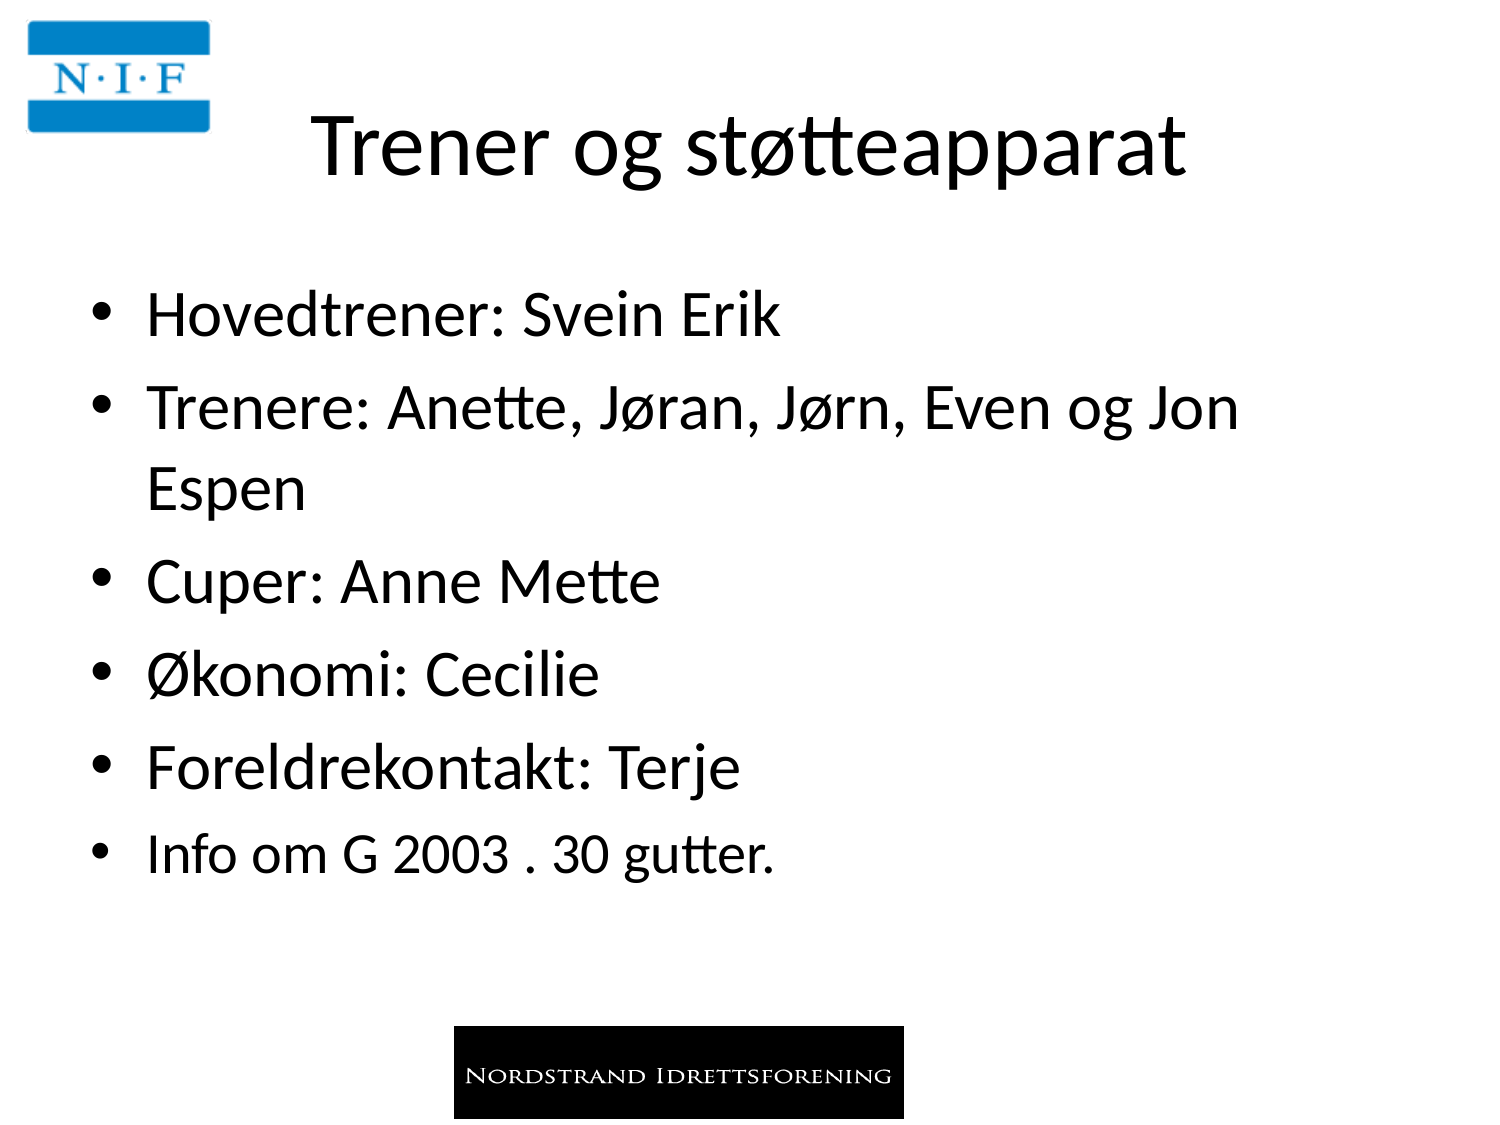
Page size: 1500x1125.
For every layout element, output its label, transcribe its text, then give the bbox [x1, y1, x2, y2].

list Hovedtrener: Svein Erik Trenere: Anette, Jøran, Jørn, Even og Jon Espen Cuper: Anne Mette Økonomi: Cecilie Foreldrekontakt: Terje Info om G 2003 . 30 gutter. [75, 262, 1425, 1005]
picture [454, 1026, 904, 1119]
title Trener og støtteapparat [75, 45, 1425, 233]
picture [24, 18, 215, 137]
